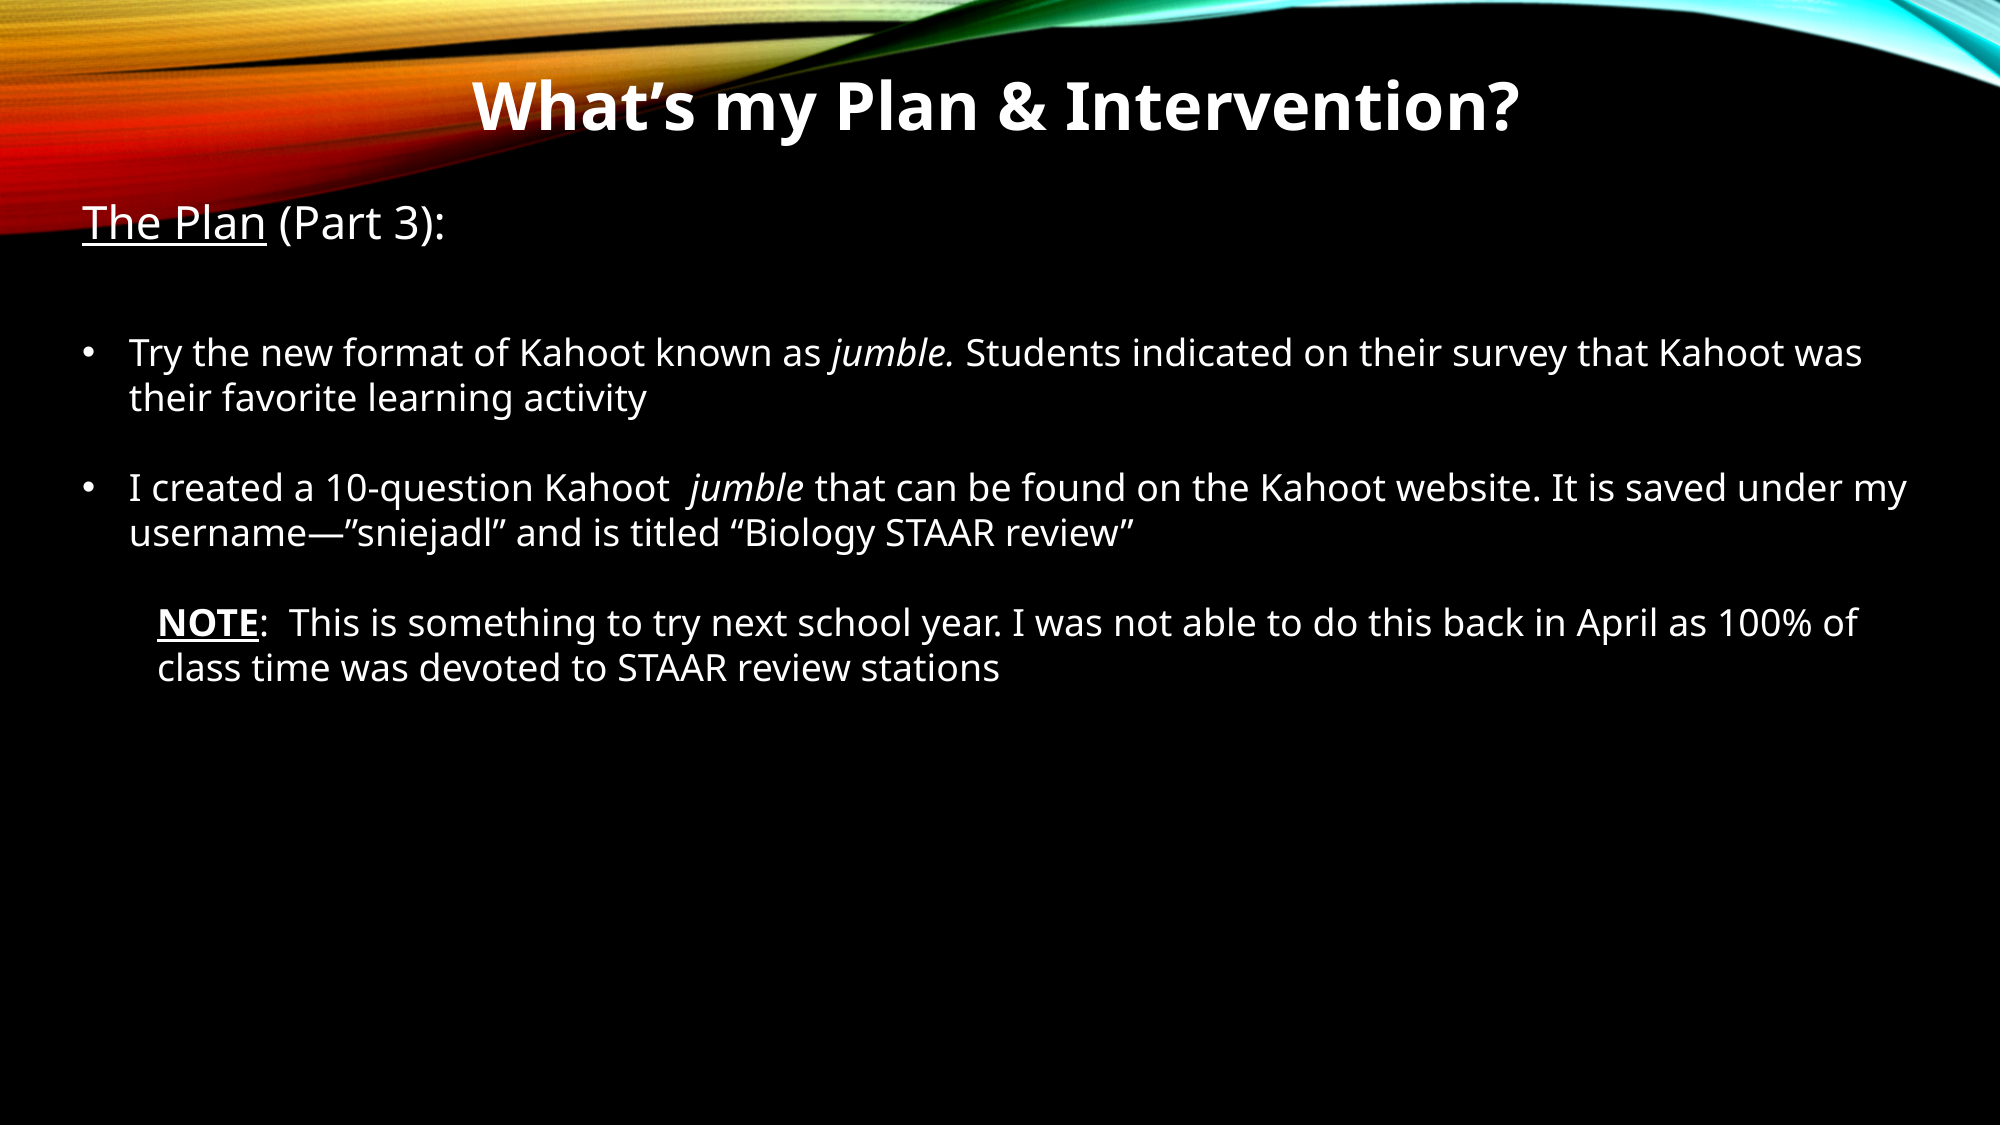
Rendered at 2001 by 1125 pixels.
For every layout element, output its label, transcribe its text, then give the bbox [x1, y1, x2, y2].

picture [0, 0, 2000, 237]
text_box What’s my Plan & Intervention? The Plan (Part 3): Try the new format of Kahoot known as jumble. Students indicated on their survey that Kahoot was their favorite learning activity I created a 10-question Kahoot jumble that can be found on the Kahoot website. It is saved under my username—”sniejadl” and is titled “Biology STAAR review” NOTE: This is something to try next school year. I was not able to do this back in April as 100% of class time was devoted to STAAR review stations [67, 56, 1926, 787]
